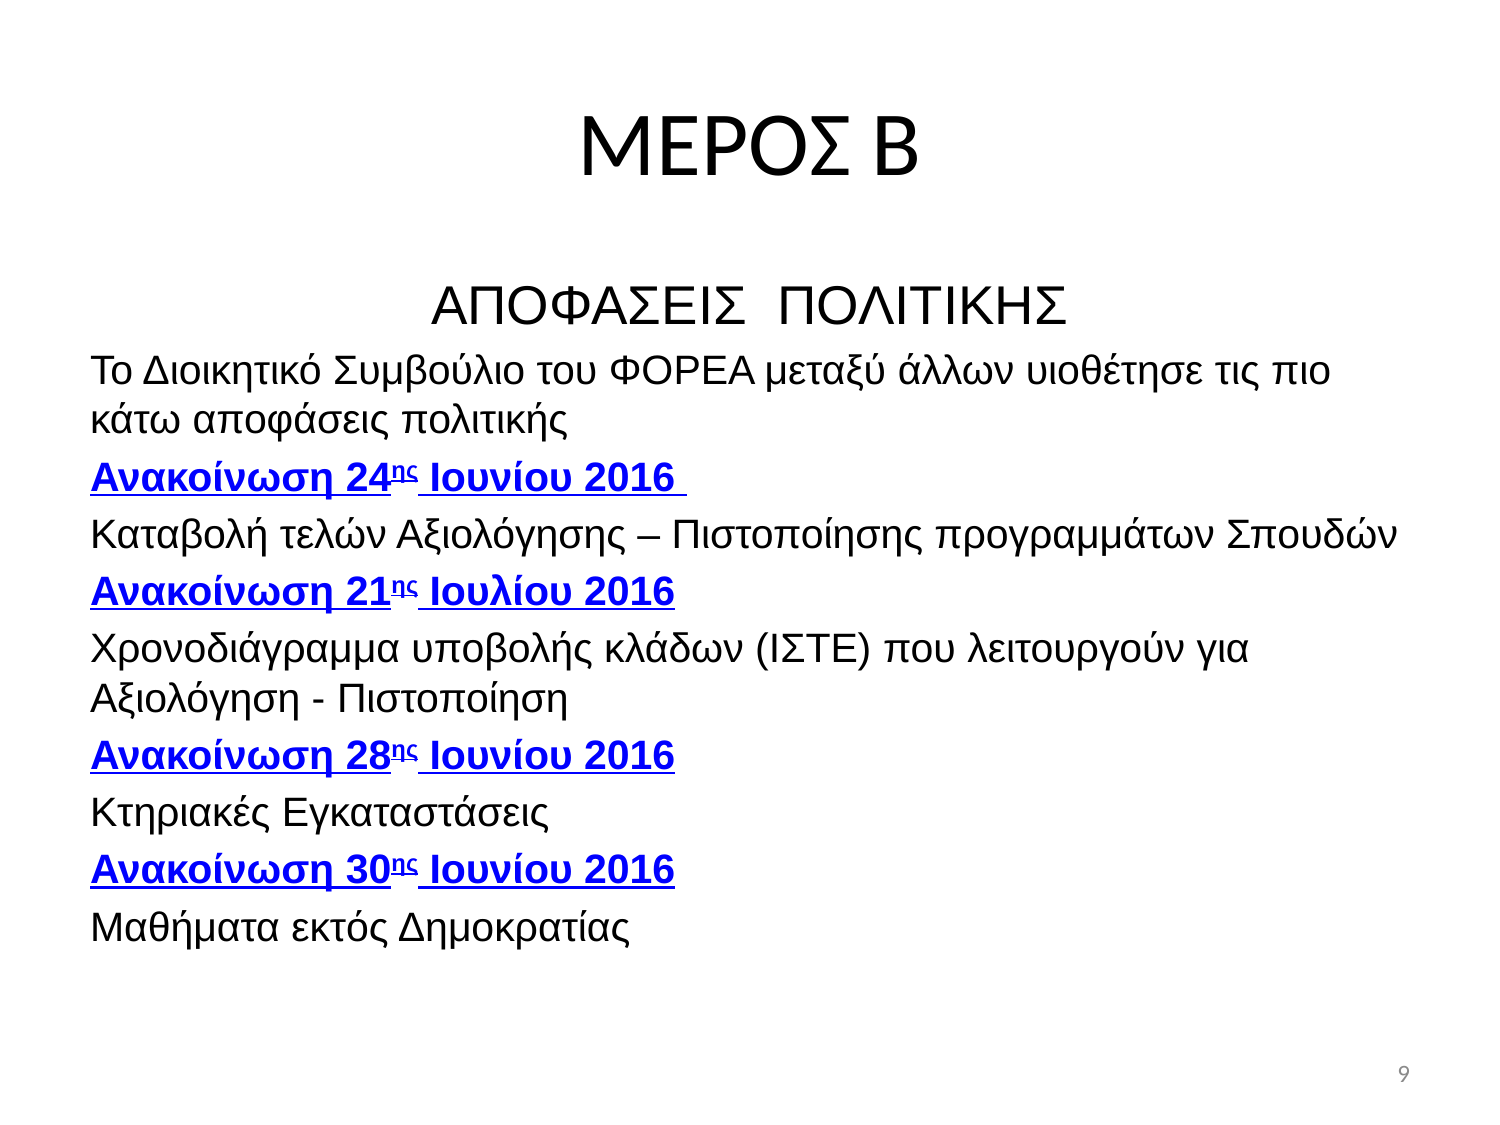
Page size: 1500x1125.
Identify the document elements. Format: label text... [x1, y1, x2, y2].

list ΑΠΟΦΑΣΕΙΣ ΠΟΛΙΤΙΚΗΣ Το Διοικητικό Συμβούλιο του ΦΟΡΕΑ μεταξύ άλλων υιοθέτησε τις πιο κάτω αποφάσεις πολιτικής Ανακοίνωση 24ης Ιουνίου 2016 Καταβολή τελών Αξιολόγησης – Πιστοποίησης προγραμμάτων Σπουδών Ανακοίνωση 21ης Ιουλίου 2016 Χρονοδιάγραμμα υποβολής κλάδων (ΙΣΤΕ) που λειτουργούν για Αξιολόγηση - Πιστοποίηση Ανακοίνωση 28ης Ιουνίου 2016 Κτηριακές Εγκαταστάσεις Ανακοίνωση 30ης Ιουνίου 2016 Μαθήματα εκτός Δημοκρατίας [75, 262, 1425, 1005]
title ΜΕΡΟΣ Β [75, 45, 1425, 233]
slide_number 9 [1074, 1042, 1425, 1103]
